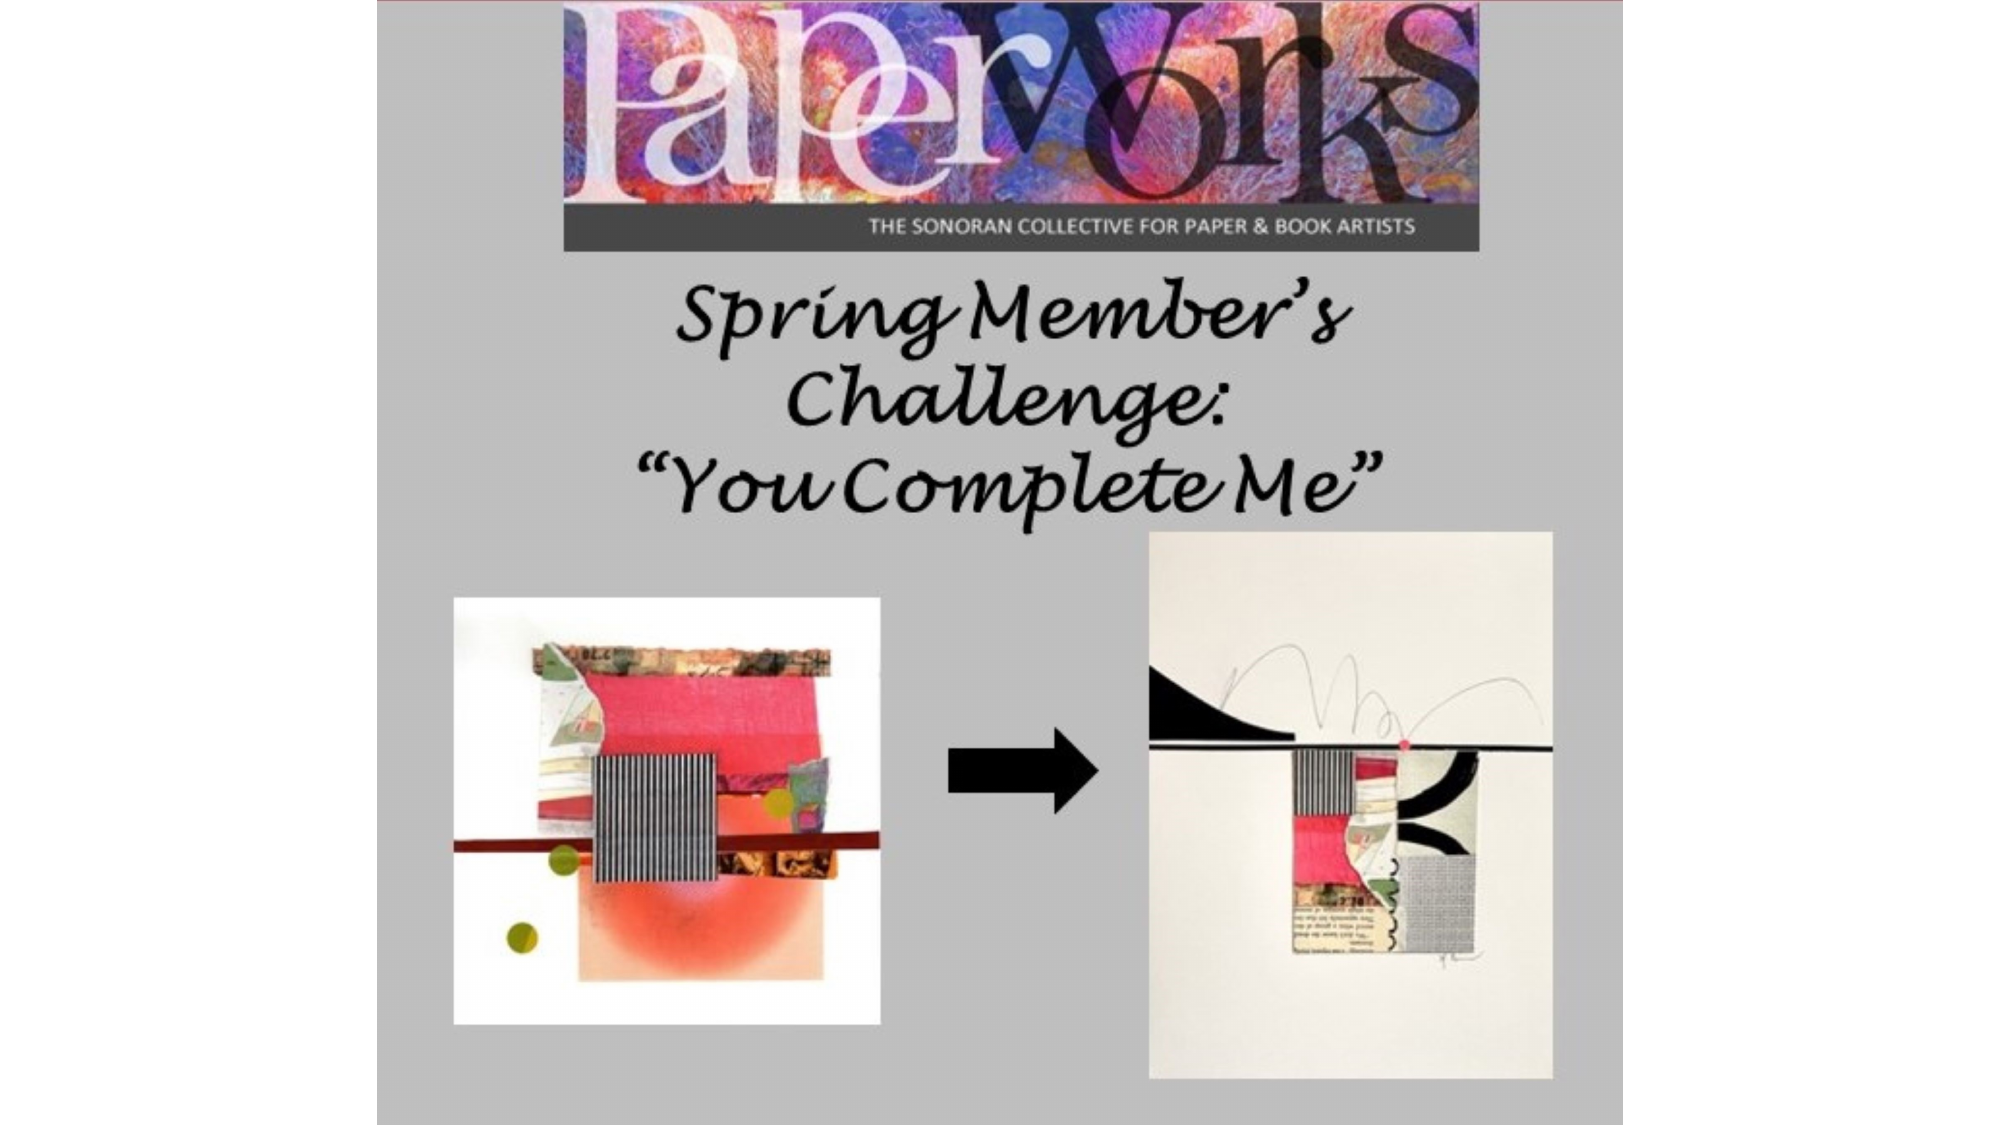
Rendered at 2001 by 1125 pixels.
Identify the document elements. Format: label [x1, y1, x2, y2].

picture [376, 0, 1624, 1125]
